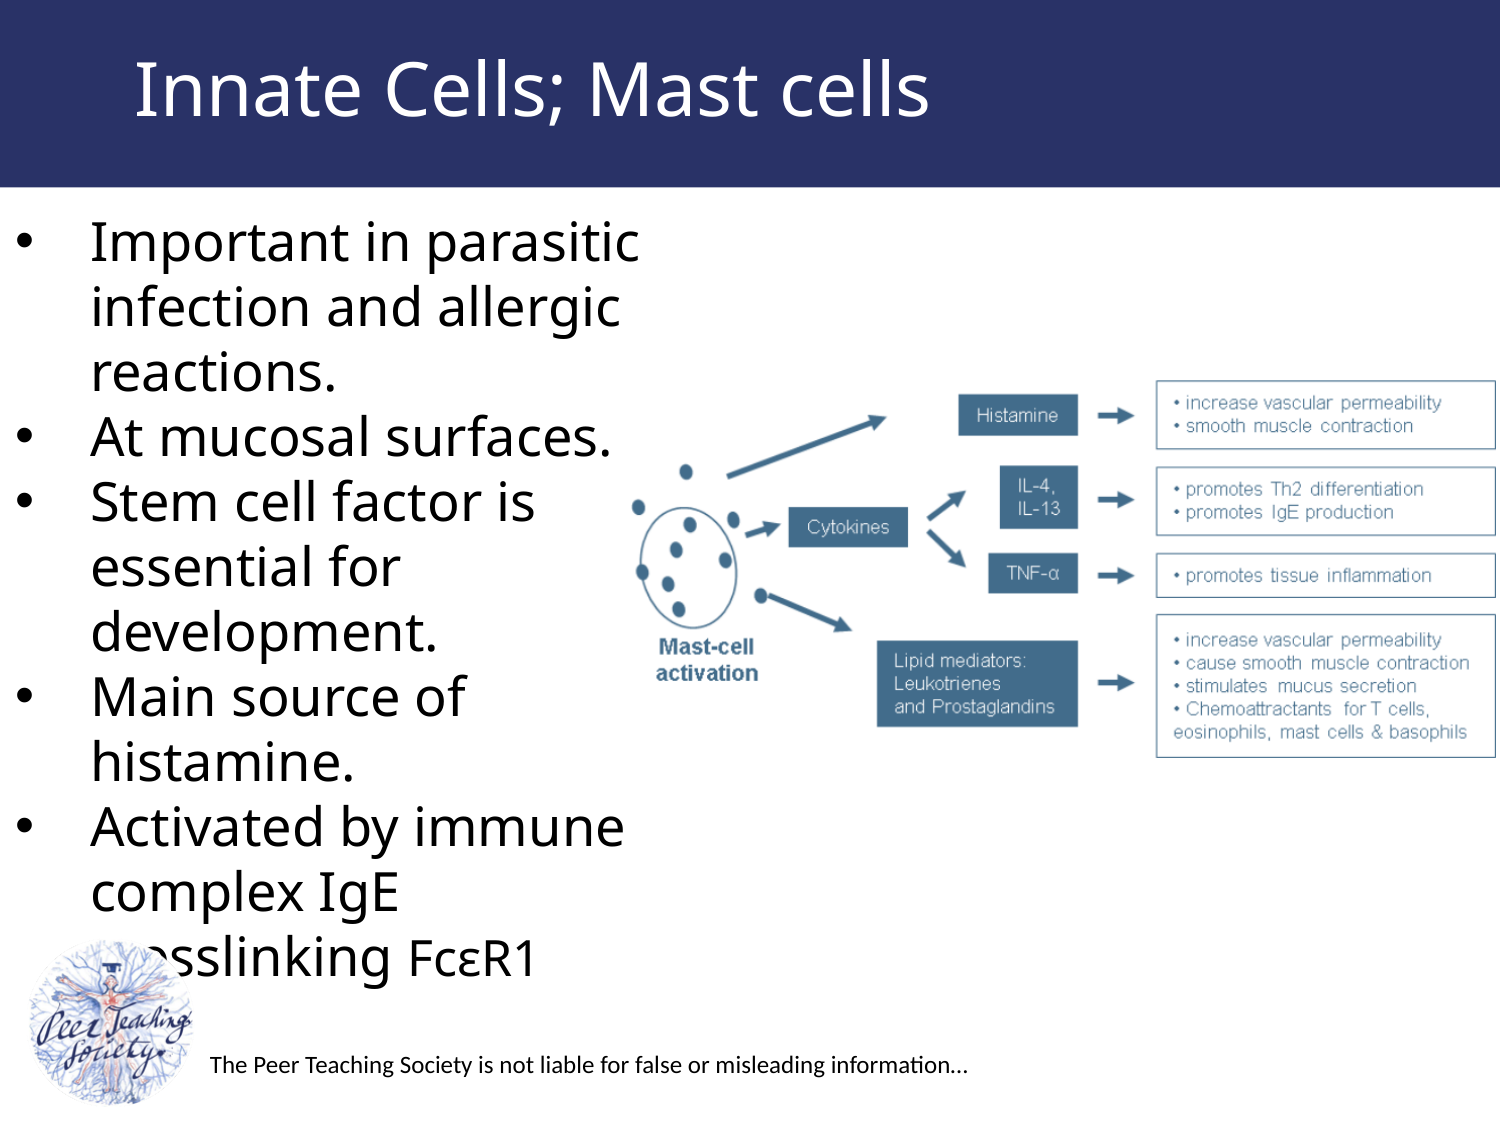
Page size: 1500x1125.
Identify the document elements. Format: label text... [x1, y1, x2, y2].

text_box The Peer Teaching Society is not liable for false or misleading information… [201, 1040, 1026, 1087]
text_box [0, 0, 1500, 188]
list Important in parasitic infection and allergic reactions. At mucosal surfaces. Stem cell factor is essential for development. Main source of histamine. Activated by immune complex IgE crosslinking FcεR1 [0, 199, 693, 943]
picture [608, 348, 1500, 764]
picture [26, 938, 195, 1108]
text_box Innate Cells; Mast cells [119, 34, 1185, 140]
